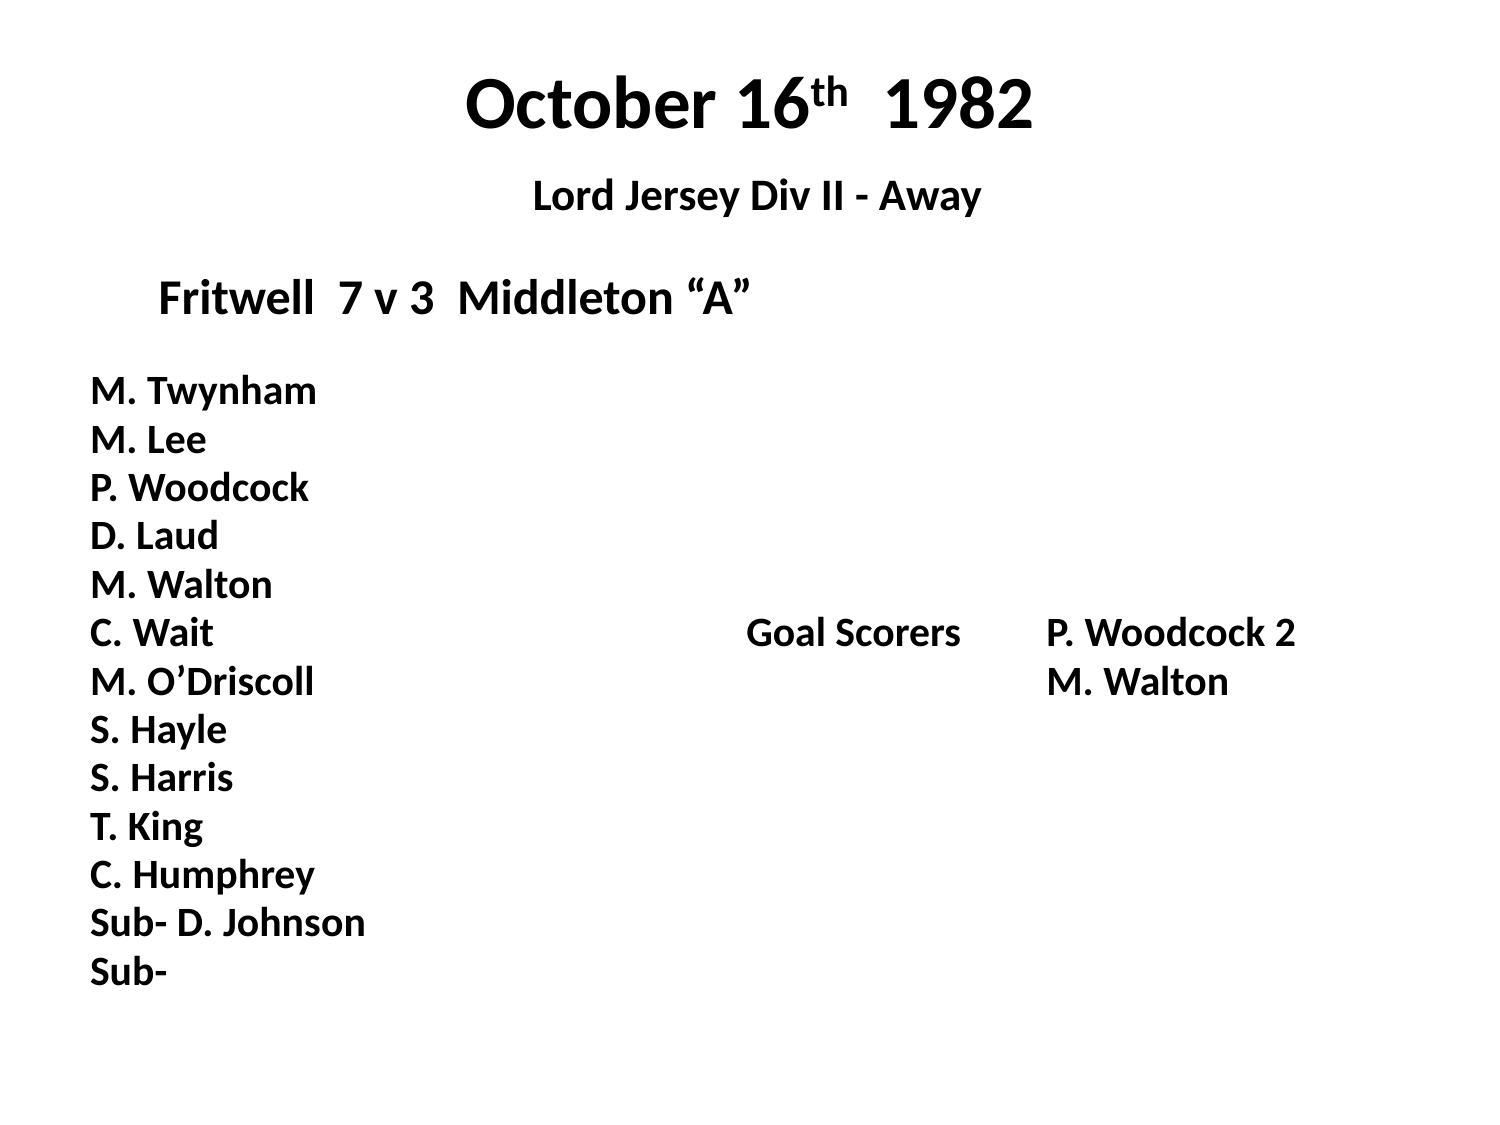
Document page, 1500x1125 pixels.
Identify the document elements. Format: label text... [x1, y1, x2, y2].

title October 16th 1982 Lord Jersey Div II - Away [75, 45, 1425, 233]
list Fritwell 7 v 3 Middleton “A” M. Twynham M. Lee P. Woodcock D. Laud M. Walton C. Wait Goal Scorers P. Woodcock 2 M. O’Driscoll M. Walton S. Hayle S. Harris T. King C. Humphrey Sub- D. Johnson Sub- [75, 262, 1425, 1005]
